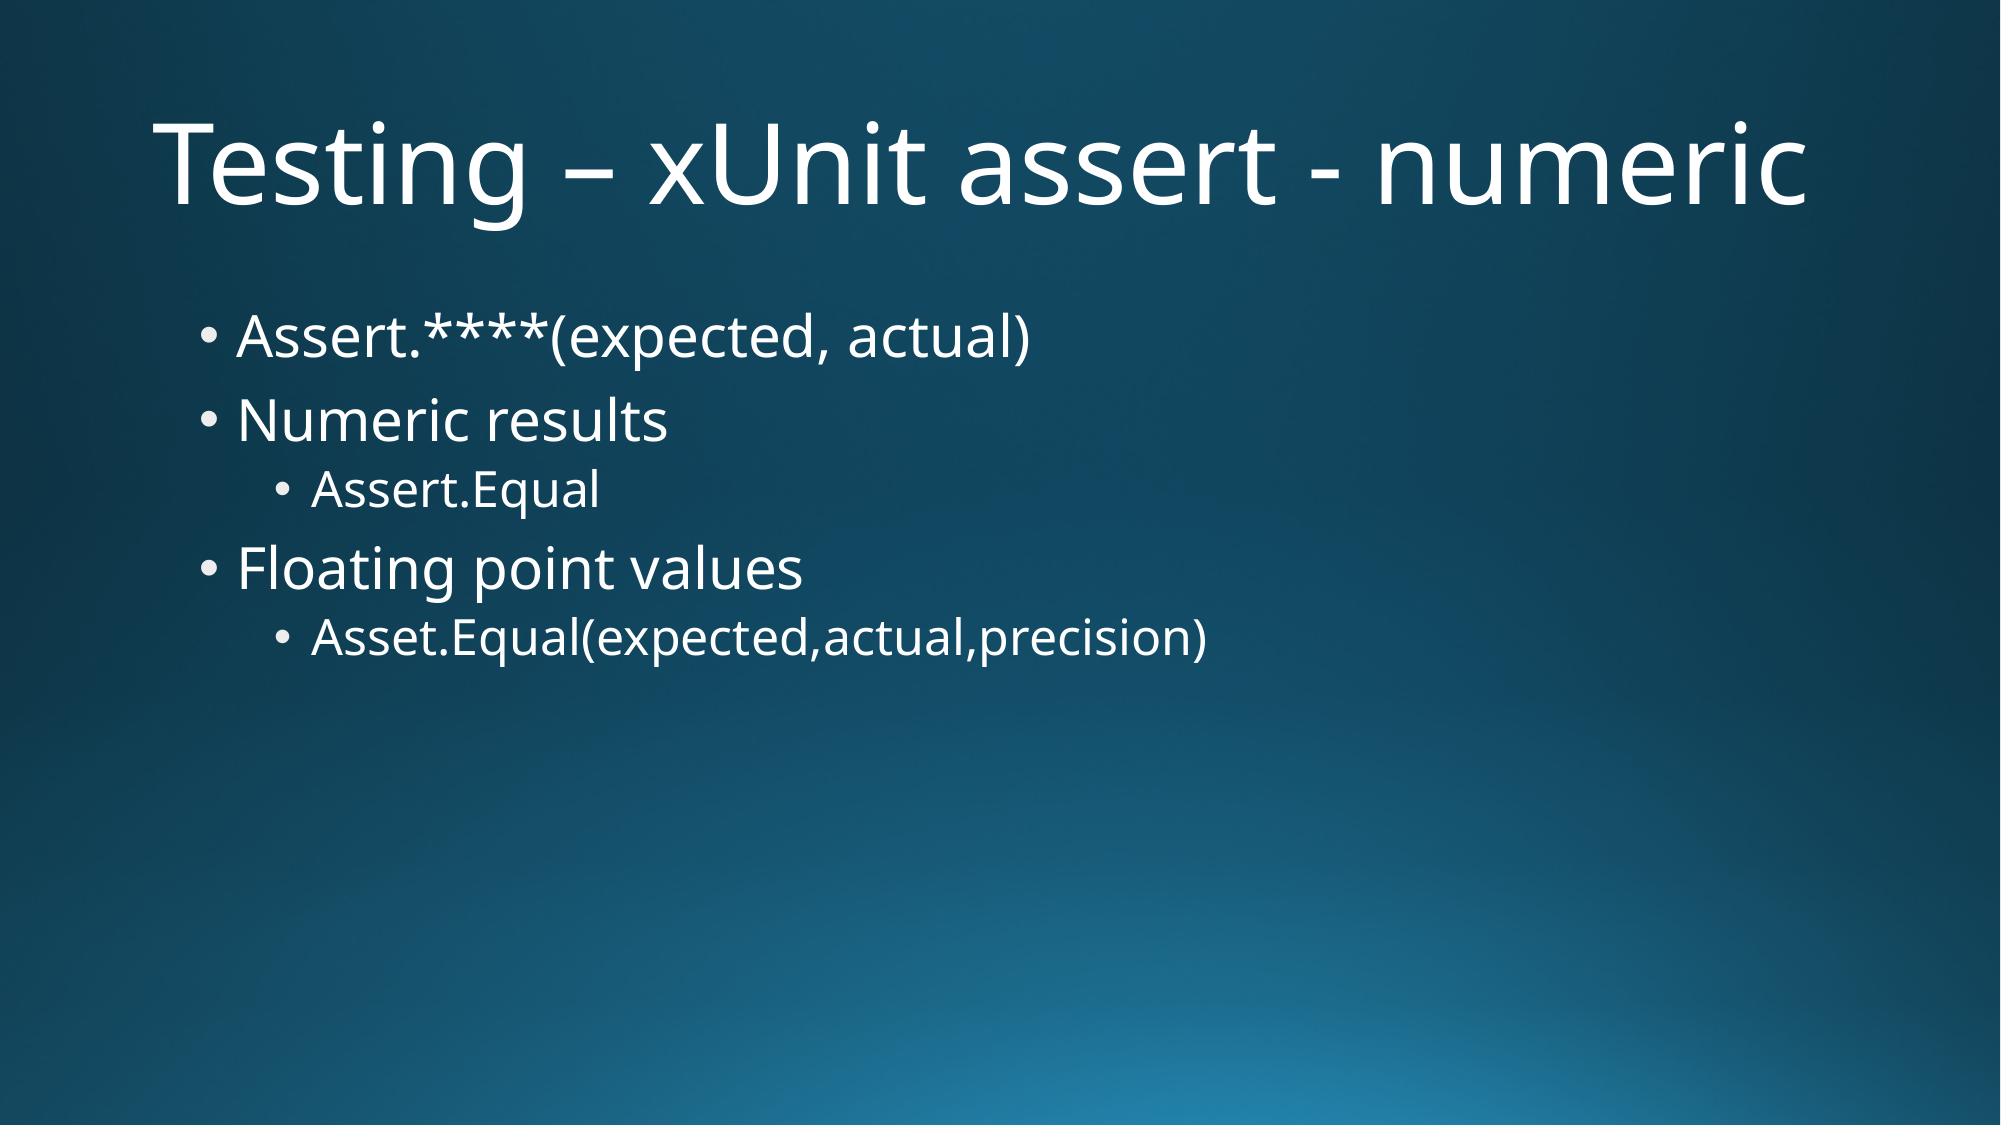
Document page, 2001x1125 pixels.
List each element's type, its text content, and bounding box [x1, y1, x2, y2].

list Assert.****(expected, actual) Numeric results Assert.Equal Floating point values Asset.Equal(expected,actual,precision) [183, 299, 1863, 1014]
title Testing – xUnit assert - numeric [137, 59, 1863, 278]
picture [0, 0, 2001, 1125]
